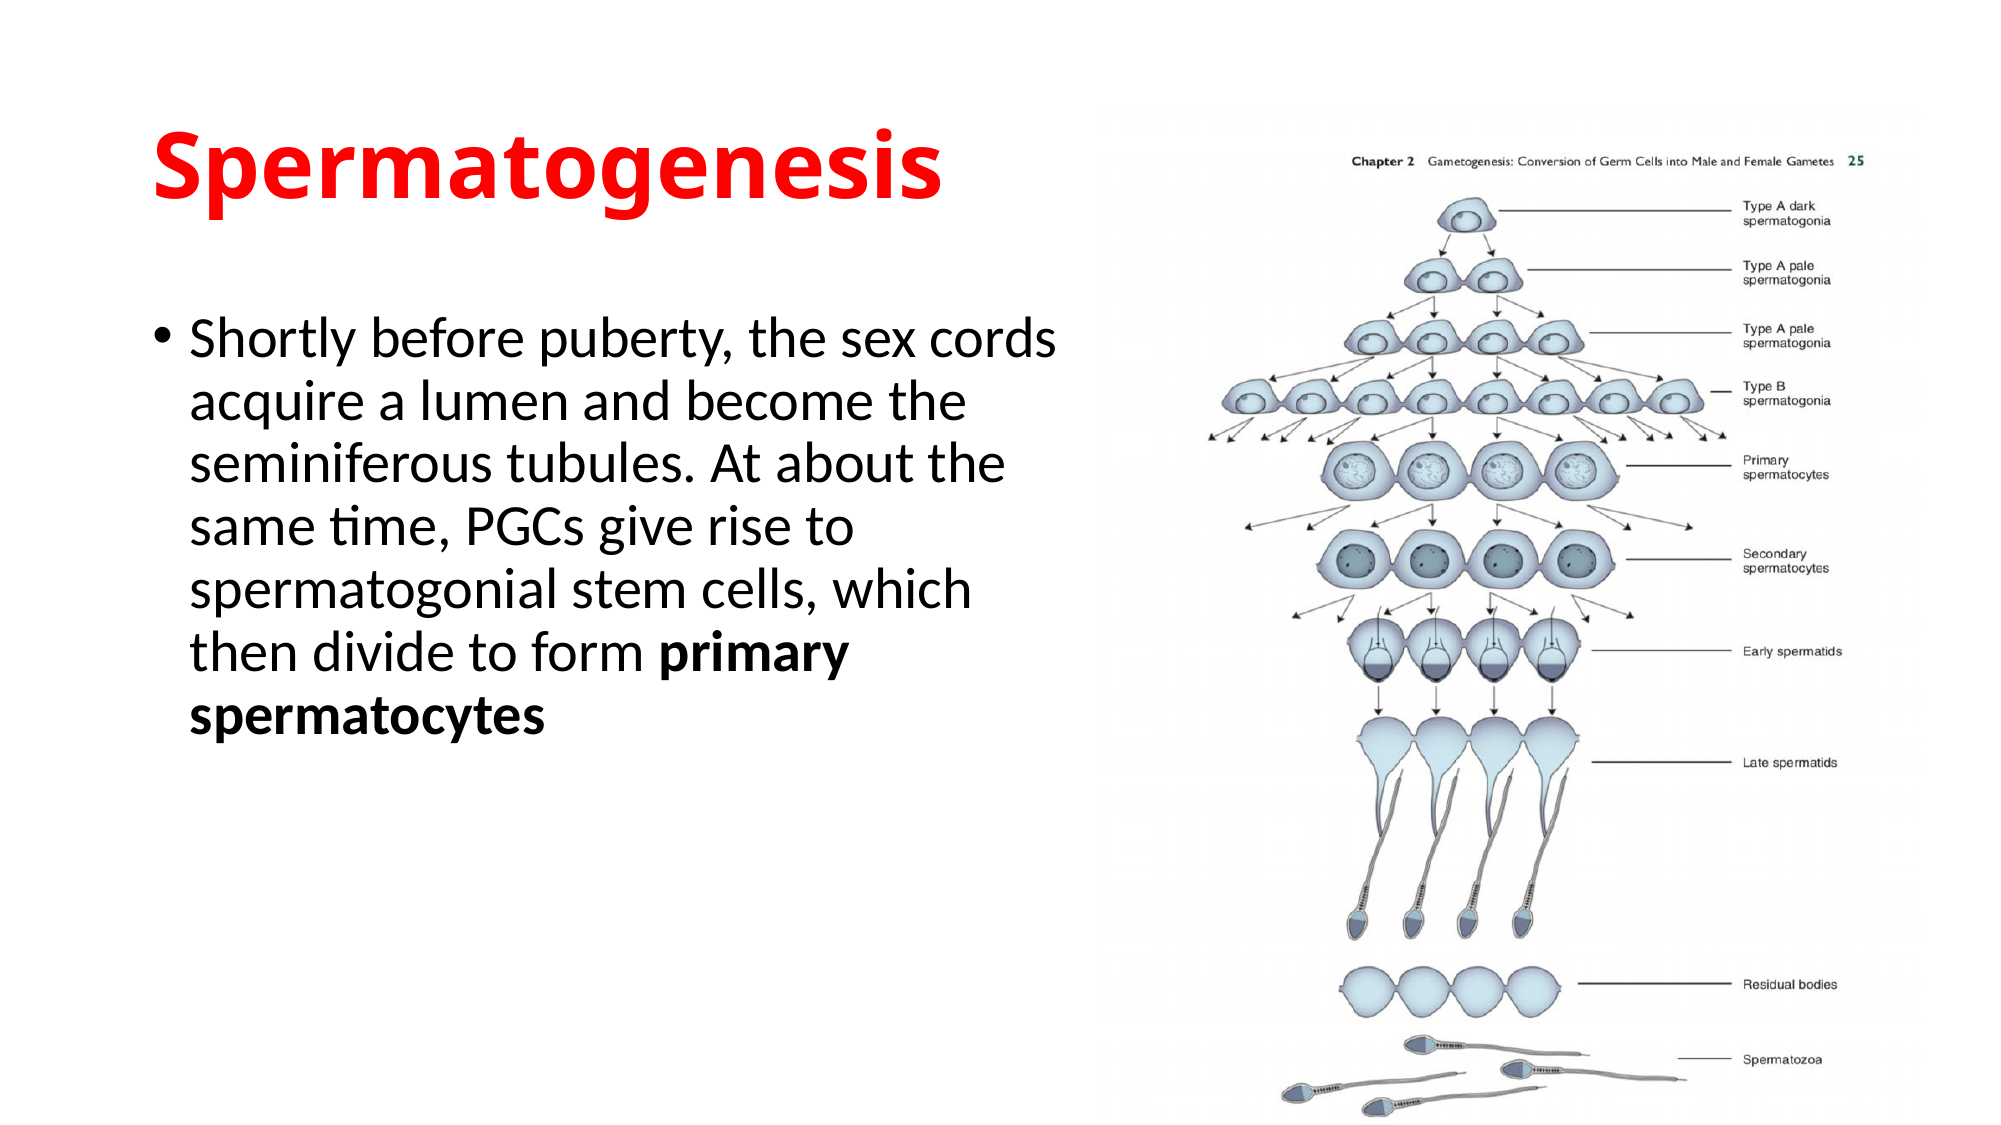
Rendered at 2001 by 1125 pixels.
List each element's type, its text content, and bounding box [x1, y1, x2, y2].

text_box [137, 299, 1096, 1014]
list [1096, 107, 1925, 1125]
text_box Spermatogenesis [137, 59, 1863, 278]
